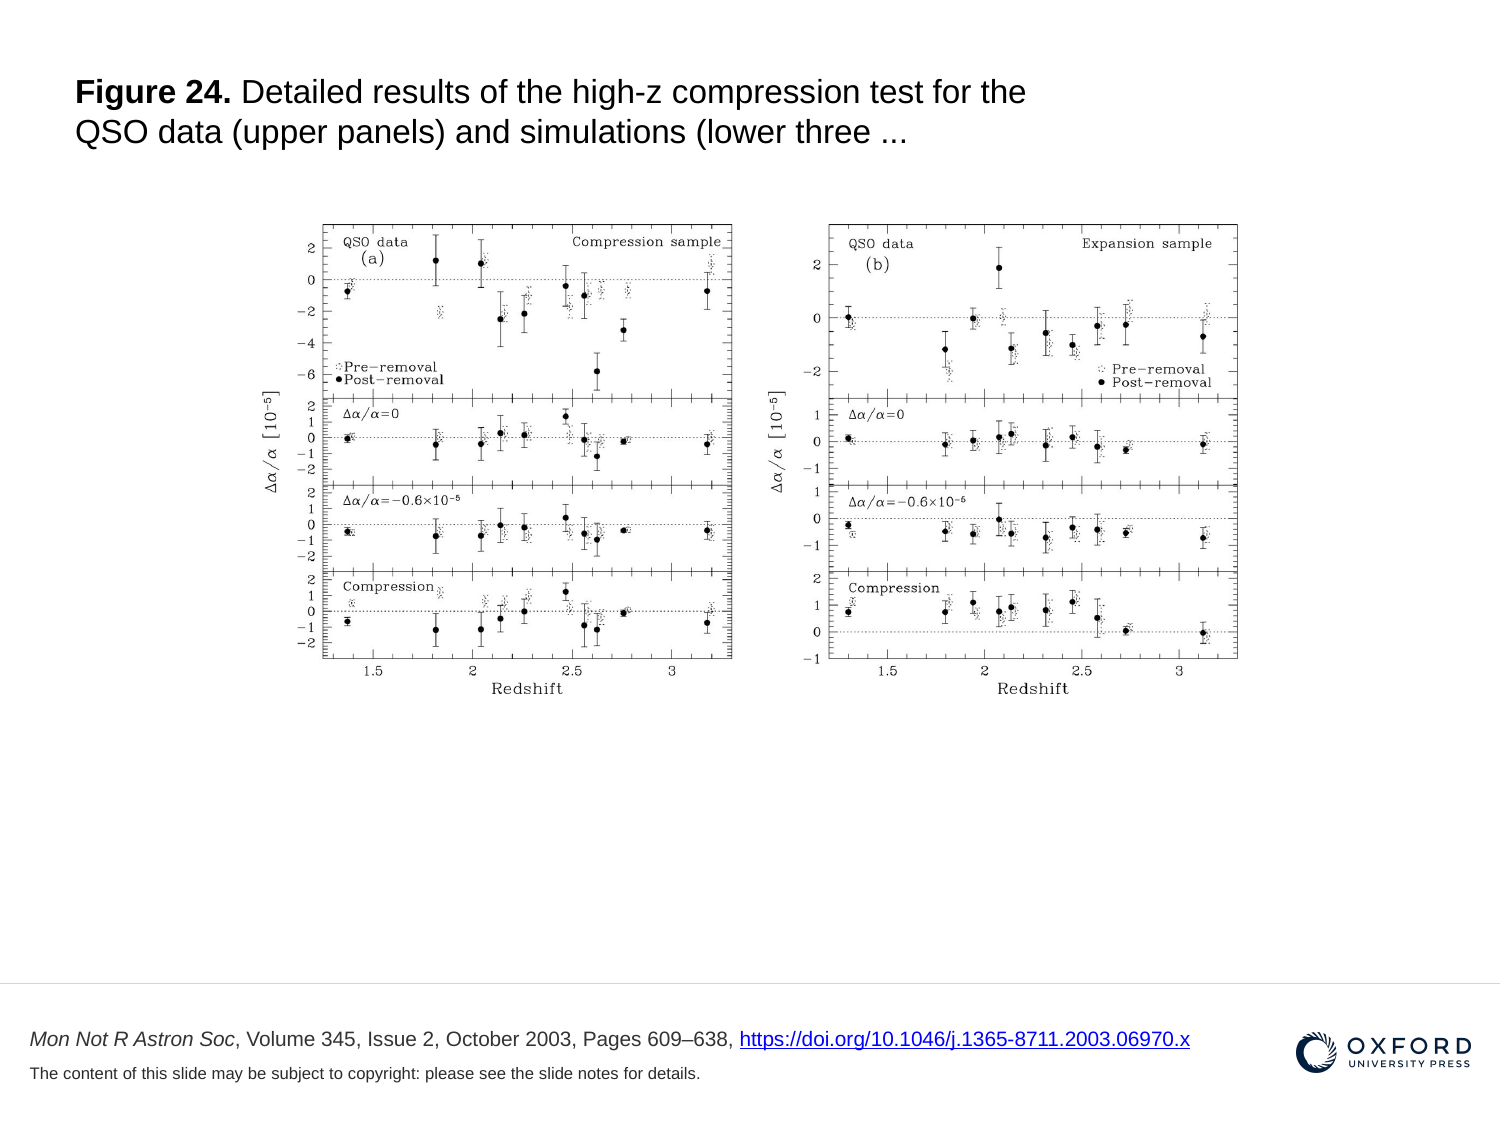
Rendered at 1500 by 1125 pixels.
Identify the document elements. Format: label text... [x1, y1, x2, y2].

picture [262, 224, 1238, 695]
footer Mon Not R Astron Soc, Volume 345, Issue 2, October 2003, Pages 609–638, https://doi.org/10.1046/j.1365-8711.2003.06970.x The content of this slide may be subject to copyright: please see the slide notes for details. [0, 983, 1260, 1125]
picture [1296, 1032, 1471, 1073]
title Figure 24. Detailed results of the high-z compression test for the QSO data (upper panels) and simulations (lower three ... [75, 69, 1078, 171]
